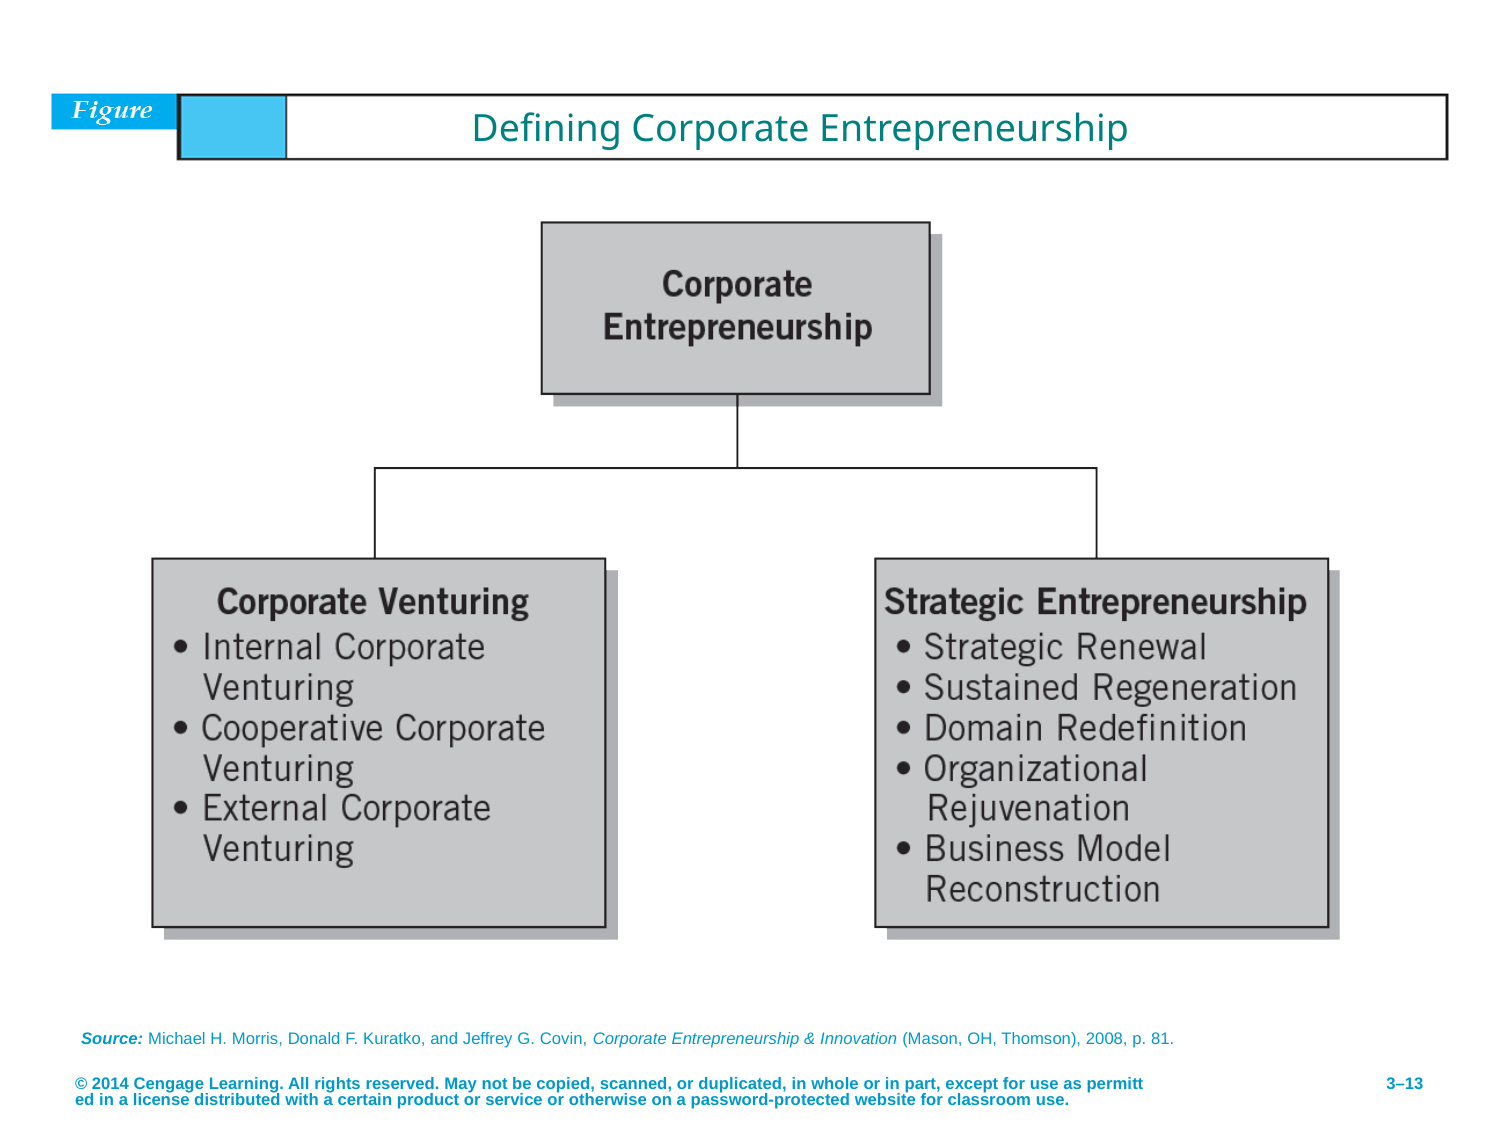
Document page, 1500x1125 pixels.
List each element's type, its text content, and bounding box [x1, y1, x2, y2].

footer © 2014 Cengage Learning. All rights reserved. May not be copied, scanned, or duplicated, in whole or in part, except for use as permitted in a license distributed with a certain product or service or otherwise on a password-protected website for classroom use. [75, 1062, 1150, 1100]
picture [141, 212, 1355, 956]
slide_number 3–13 [1210, 1062, 1424, 1100]
title 3.1 Defining Corporate Entrepreneurship [50, 88, 1450, 164]
text_box Source: Michael H. Morris, Donald F. Kuratko, and Jeffrey G. Covin, Corporate Entrepreneurship & Innovation (Mason, OH, Thomson), 2008, p. 81. [66, 1020, 1195, 1055]
